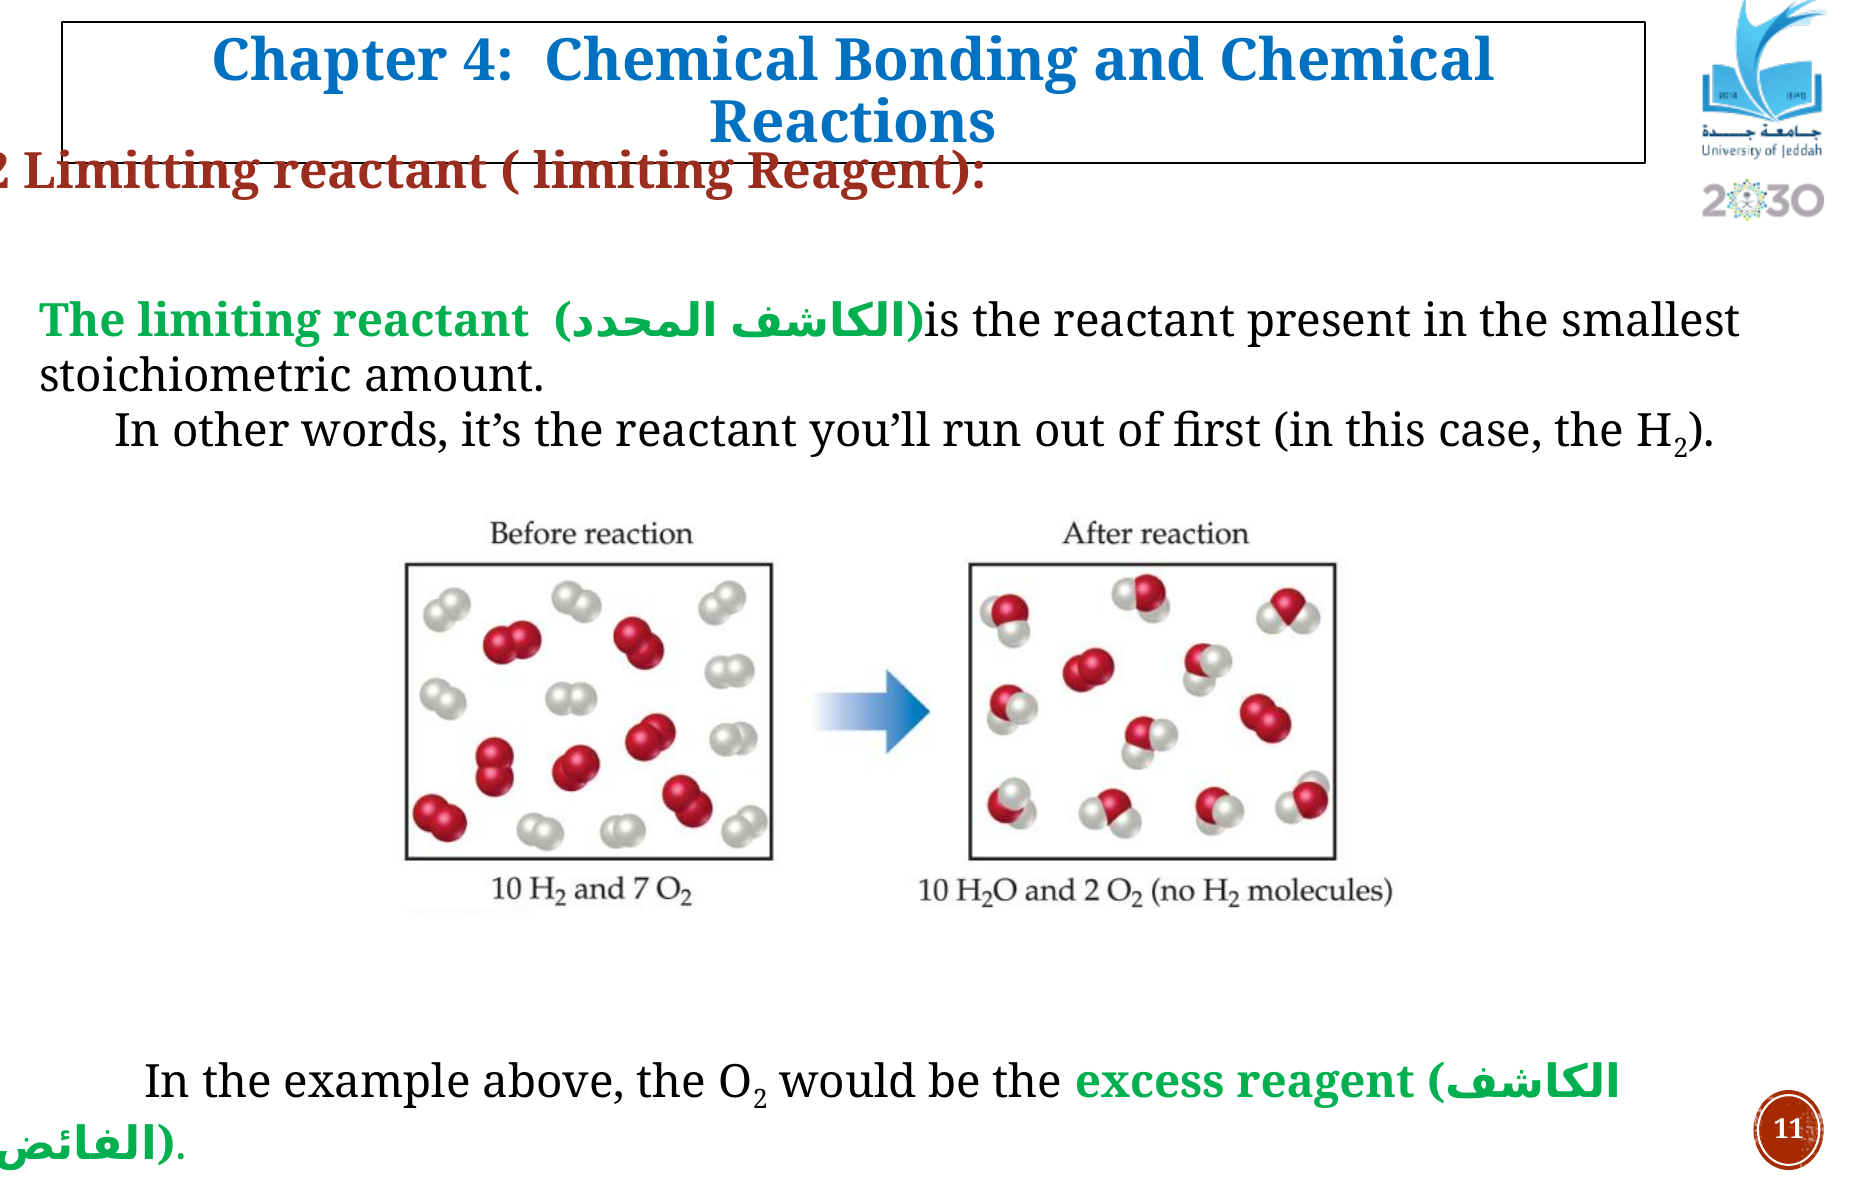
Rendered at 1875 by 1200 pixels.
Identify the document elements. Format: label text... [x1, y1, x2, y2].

text_box 4.2 Limitting reactant ( limiting Reagent): [0, 130, 1015, 206]
text_box In the example above, the O2 would be the excess reagent (الكاشف الفائض). [0, 1043, 1682, 1177]
text_box The limiting reactant (الكاشف المحدد)is the reactant present in the smallest stoichiometric amount. In other words, it’s the reactant you’ll run out of first (in this case, the H2). [24, 282, 1846, 471]
picture [398, 514, 1399, 913]
text_box Chapter 4: Chemical Bonding and Chemical Reactions [61, 21, 1646, 164]
slide_number 11 [1739, 1097, 1838, 1162]
picture [1681, 0, 1846, 227]
